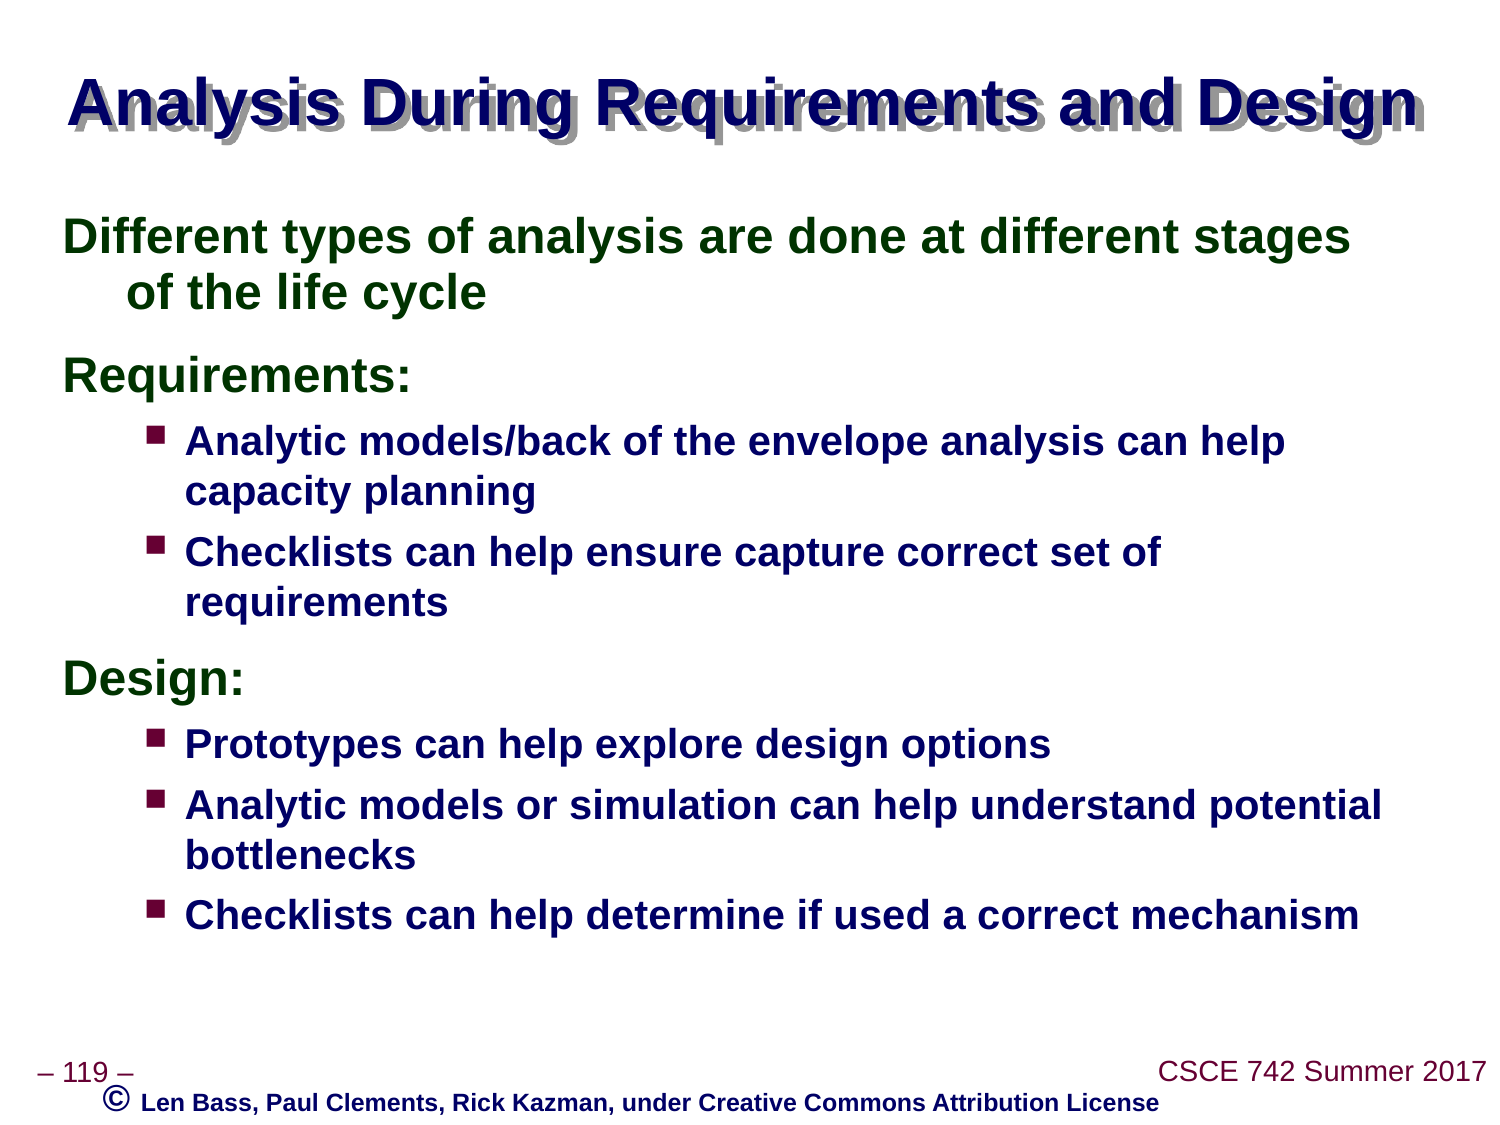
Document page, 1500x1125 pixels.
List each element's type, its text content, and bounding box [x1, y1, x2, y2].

footer © Len Bass, Paul Clements, Rick Kazman, under Creative Commons Attribution License [87, 1066, 1188, 1113]
list Different types of analysis are done at different stages of the life cycle Requirements: Analytic models/back of the envelope analysis can help capacity planning Checklists can help ensure capture correct set of requirements Design: Prototypes can help explore design options Analytic models or simulation can help understand potential bottlenecks Checklists can help determine if used a correct mechanism [47, 199, 1411, 1058]
title Analysis During Requirements and Design [66, 40, 1497, 169]
